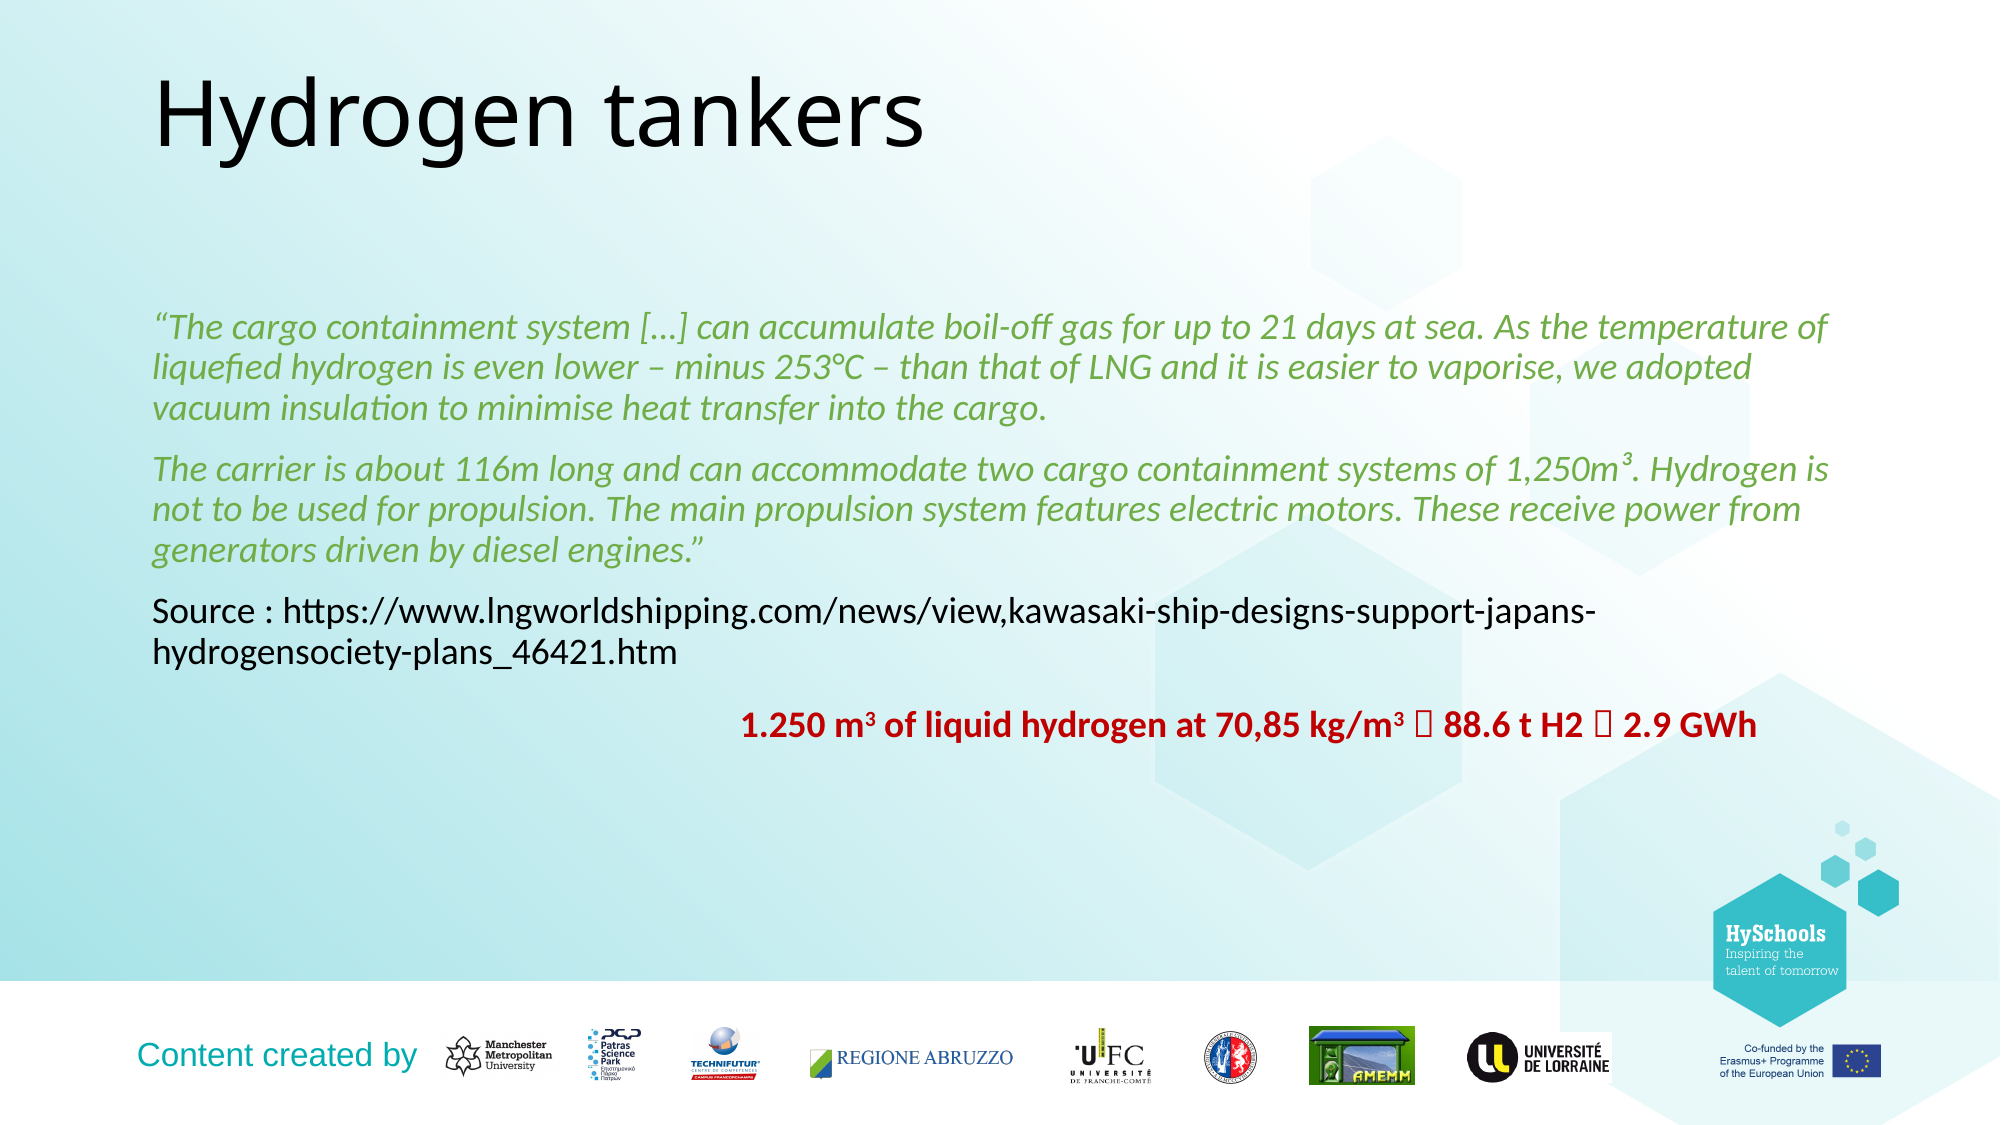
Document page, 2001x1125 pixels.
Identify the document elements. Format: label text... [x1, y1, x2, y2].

text_box Hydrogen tankers [137, 59, 1863, 278]
picture [0, 0, 2000, 1125]
text_box 1.250 m3 of liquid hydrogen at 70,85 kg/m3  88.6 t H2  2.9 GWh [725, 692, 1781, 753]
text_box “The cargo containment system […] can accumulate boil-off gas for up to 21 days at sea. As the temperature of liquefied hydrogen is even lower – minus 253°C – than that of LNG and it is easier to vaporise, we adopted vacuum insulation to minimise heat transfer into the cargo. The carrier is about 116m long and can accommodate two cargo containment systems of 1,250m³. Hydrogen is not to be used for propulsion. The main propulsion system features electric motors. These receive power from generators driven by diesel engines.” Source : https://www.lngworldshipping.com/news/view,kawasaki-ship-designs-support-japans-hydrogensociety-plans_46421.htm [137, 299, 1863, 1014]
